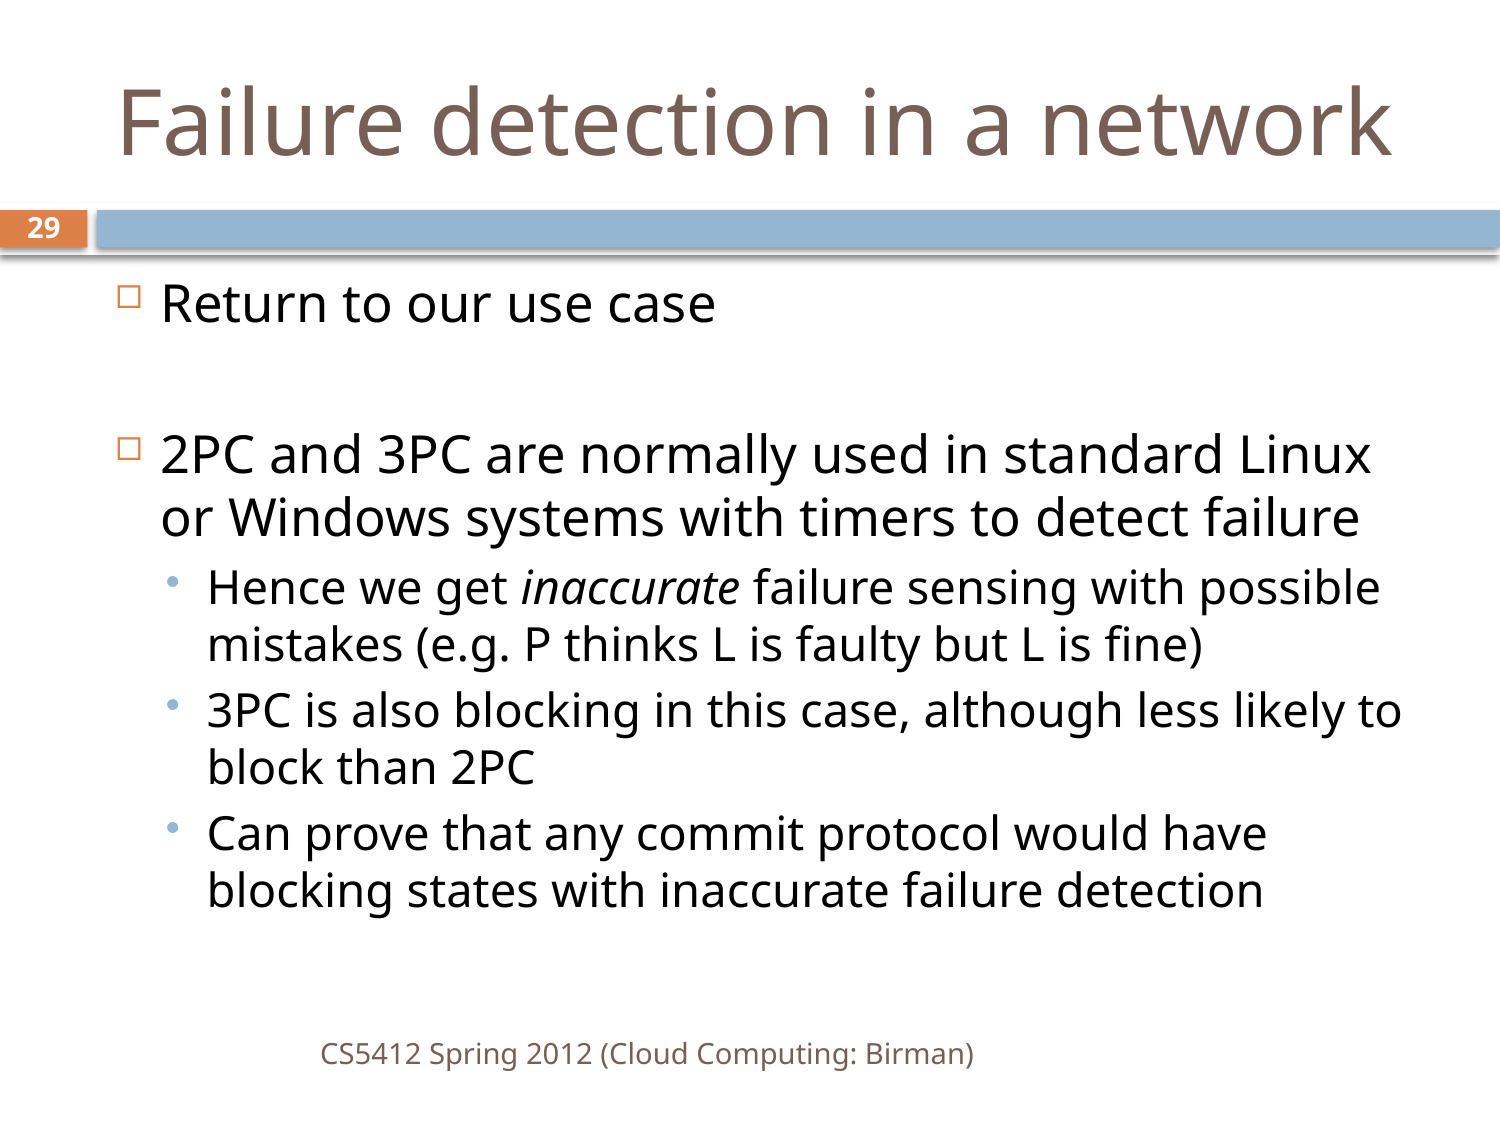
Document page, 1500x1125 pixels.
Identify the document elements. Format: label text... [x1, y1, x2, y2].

footer CS5412 Spring 2012 (Cloud Computing: Birman) [99, 1024, 990, 1085]
title Failure detection in a network [100, 37, 1438, 200]
slide_number 29 [0, 208, 88, 249]
list Return to our use case 2PC and 3PC are normally used in standard Linux or Windows systems with timers to detect failure Hence we get inaccurate failure sensing with possible mistakes (e.g. P thinks L is faulty but L is fine) 3PC is also blocking in this case, although less likely to block than 2PC Can prove that any commit protocol would have blocking states with inaccurate failure detection [100, 262, 1438, 1000]
